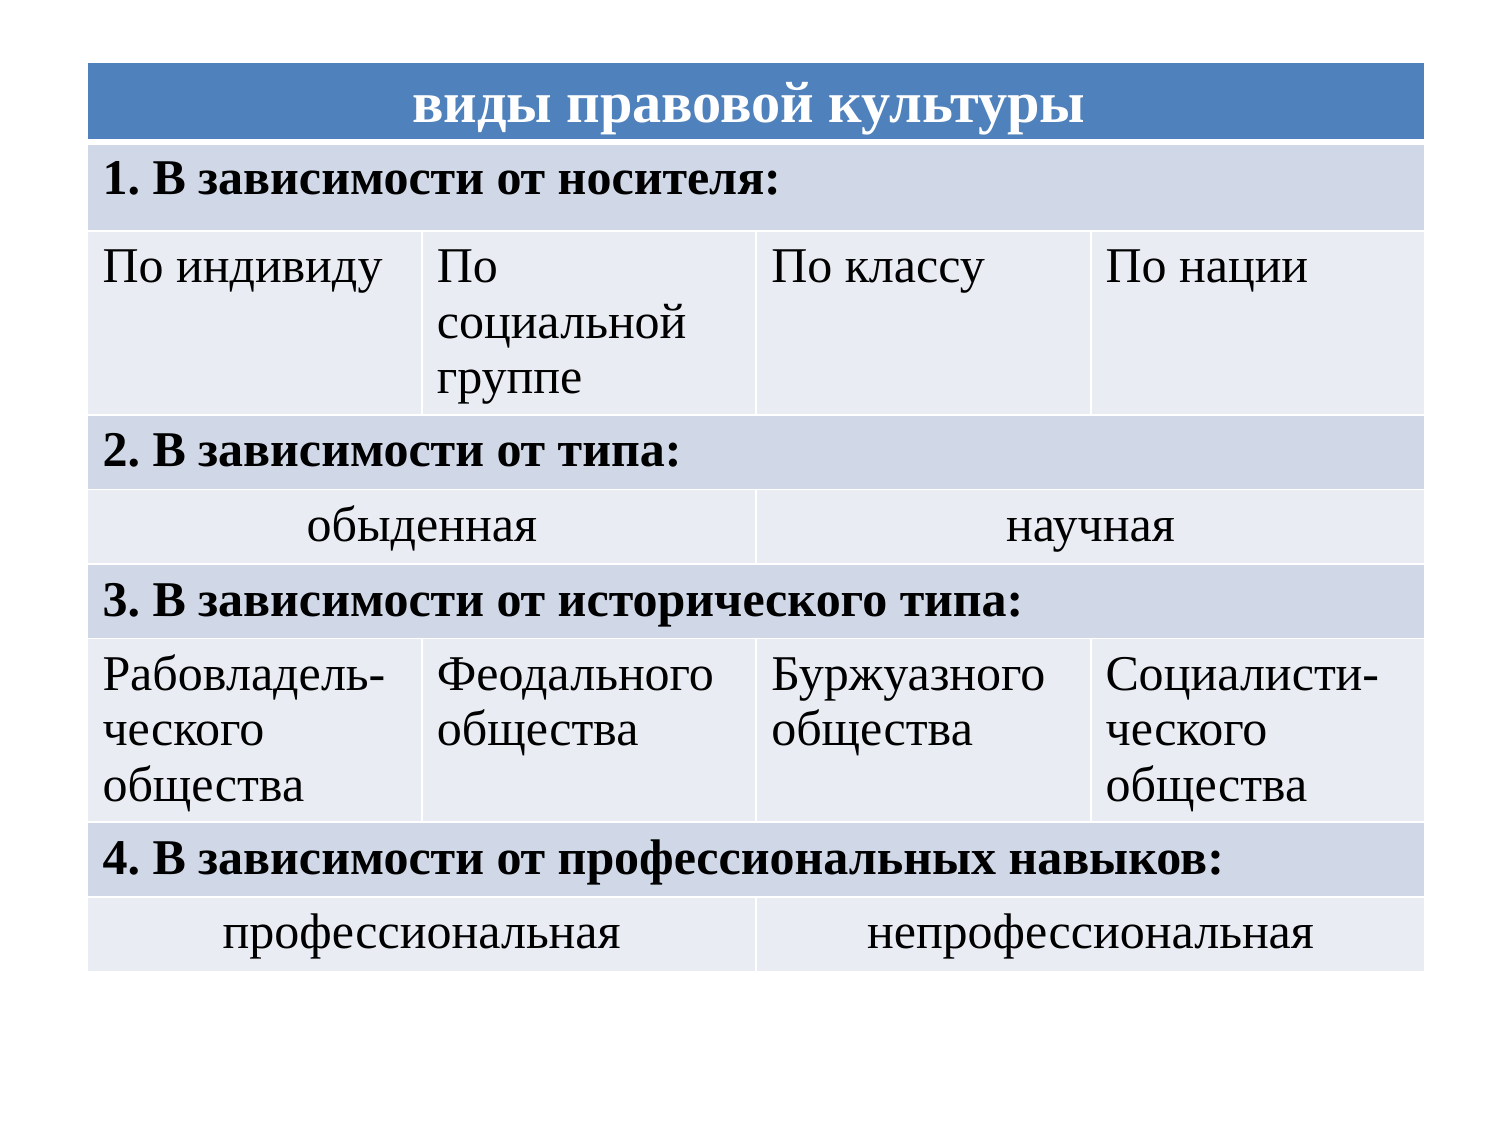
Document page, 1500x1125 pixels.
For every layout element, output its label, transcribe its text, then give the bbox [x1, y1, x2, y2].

table_cell Феодального общества [423, 639, 755, 821]
table_cell По индивиду [88, 232, 421, 414]
table_cell 4. В зависимости от профессиональных навыков: [88, 823, 1424, 896]
table_cell обыденная [88, 490, 755, 563]
table_cell По нации [1092, 232, 1424, 414]
table_cell непрофессиональная [757, 898, 1424, 971]
table_cell профессиональная [88, 898, 755, 971]
table_cell 2. В зависимости от типа: [88, 416, 1424, 489]
table_cell 3. В зависимости от исторического типа: [88, 565, 1424, 638]
table_cell По социальной группе [423, 232, 755, 414]
table_cell Социалисти-ческого общества [1092, 639, 1424, 821]
table_cell Буржуазного общества [757, 639, 1090, 821]
table_cell научная [757, 490, 1424, 563]
table_header виды правовой культуры [88, 63, 1424, 139]
table_cell По классу [757, 232, 1090, 414]
table_cell 1. В зависимости от носителя: [88, 145, 1424, 230]
table_cell Рабовладель-ческого общества [88, 639, 421, 821]
